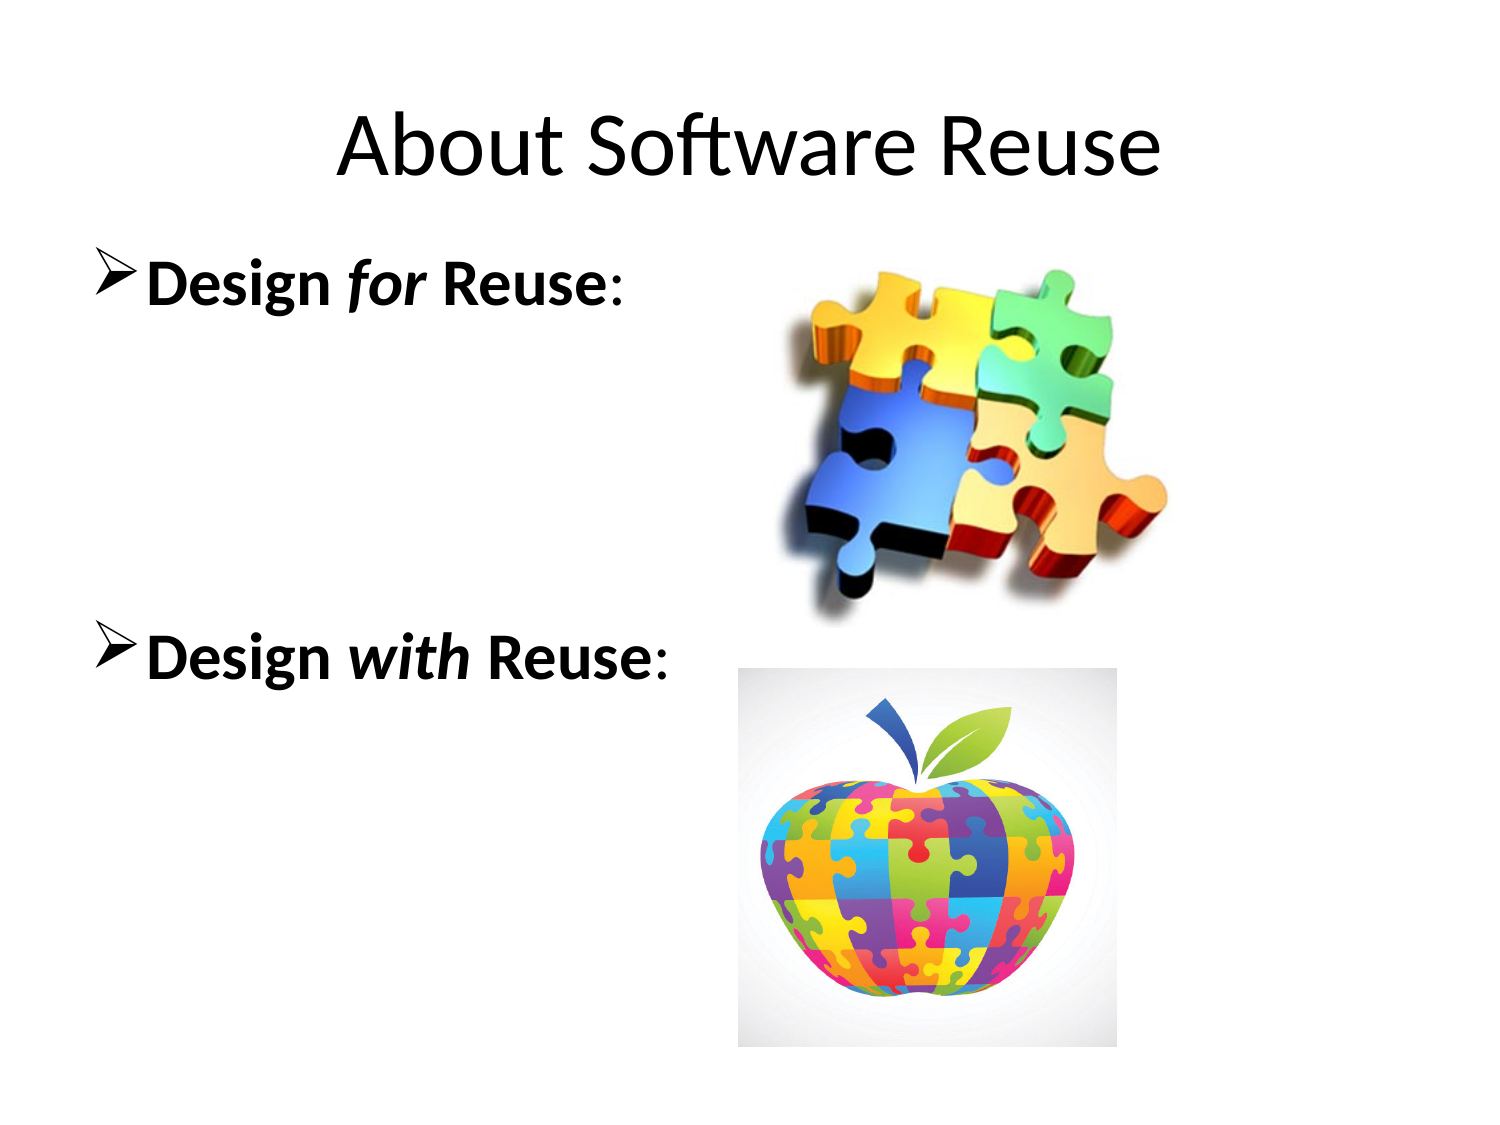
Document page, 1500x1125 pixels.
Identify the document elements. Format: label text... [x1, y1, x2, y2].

picture [773, 266, 1172, 629]
picture [737, 668, 1117, 1048]
list Design for Reuse: Design with Reuse: [75, 231, 1425, 1071]
title About Software Reuse [75, 45, 1425, 231]
